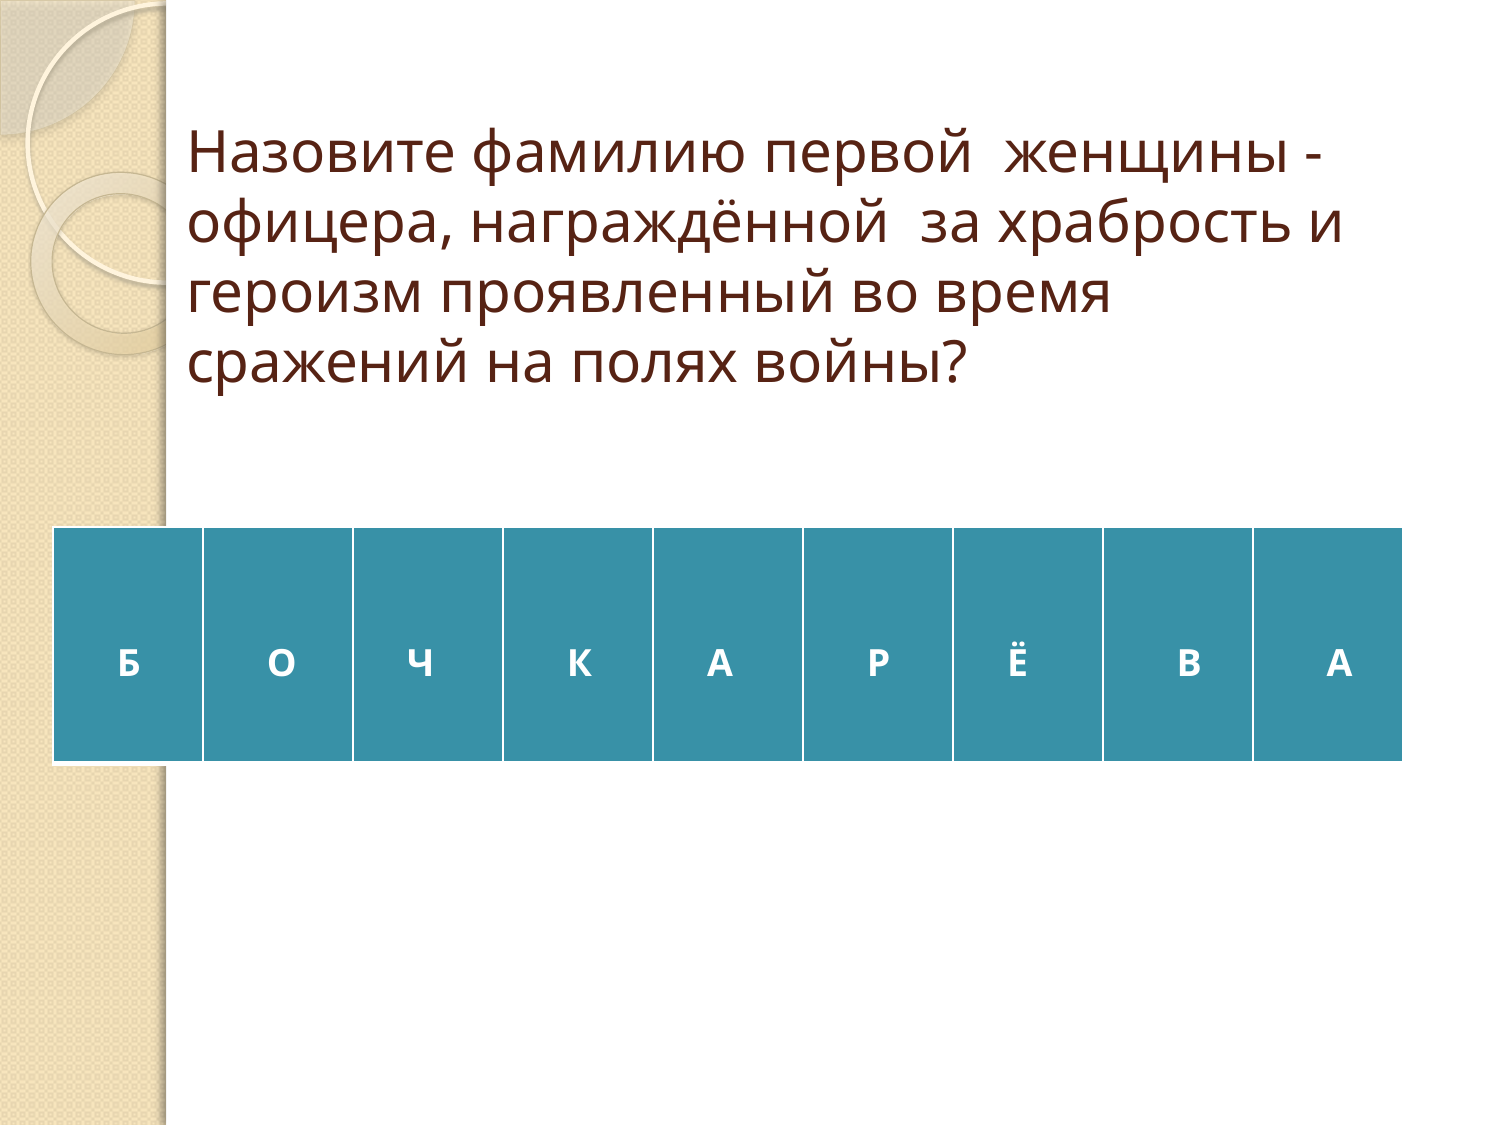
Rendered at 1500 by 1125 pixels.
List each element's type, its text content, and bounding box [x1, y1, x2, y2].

title Назовите фамилию первой женщины - офицера, награждённой за храбрость и героизм проявленный во время сражений на полях войны? [171, 160, 1402, 349]
table_header Б [54, 528, 202, 761]
table_header Ё [954, 528, 1102, 761]
table_header А [1254, 528, 1402, 761]
table_header Р [804, 528, 952, 761]
table_header Ч [354, 528, 502, 761]
table_header О [204, 528, 352, 761]
table_header В [1104, 528, 1252, 761]
table_header К [504, 528, 652, 761]
table_header А [654, 528, 802, 761]
